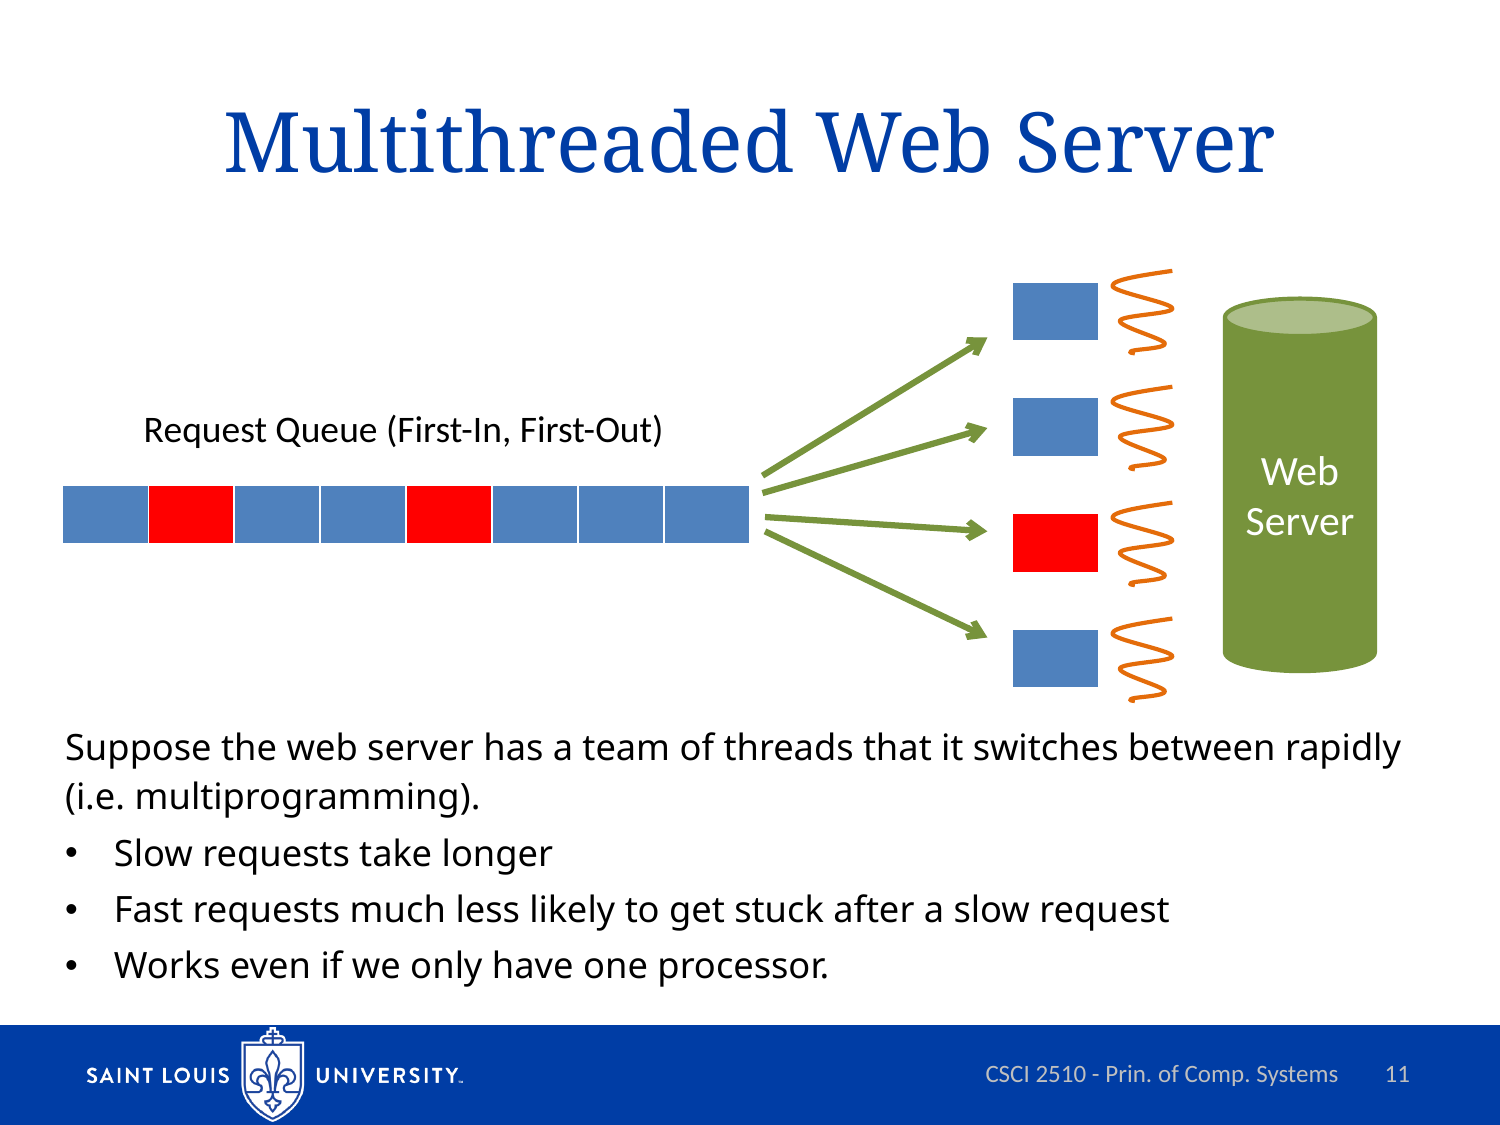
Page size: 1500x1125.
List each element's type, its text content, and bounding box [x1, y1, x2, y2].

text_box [764, 531, 988, 638]
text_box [762, 427, 988, 494]
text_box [762, 337, 988, 427]
slide_number 11 [1074, 1042, 1425, 1103]
footer CSCI 2510 - Prin. of Comp. Systems [924, 1042, 1074, 1103]
list Suppose the web server has a team of threads that it switches between rapidly (i.e. multiprogramming). Slow requests take longer Fast requests much less likely to get stuck after a slow request Works even if we only have one processor. [50, 262, 1463, 1005]
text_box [764, 516, 988, 531]
picture [87, 1027, 463, 1122]
title Multithreaded Web Server [75, 45, 1425, 233]
